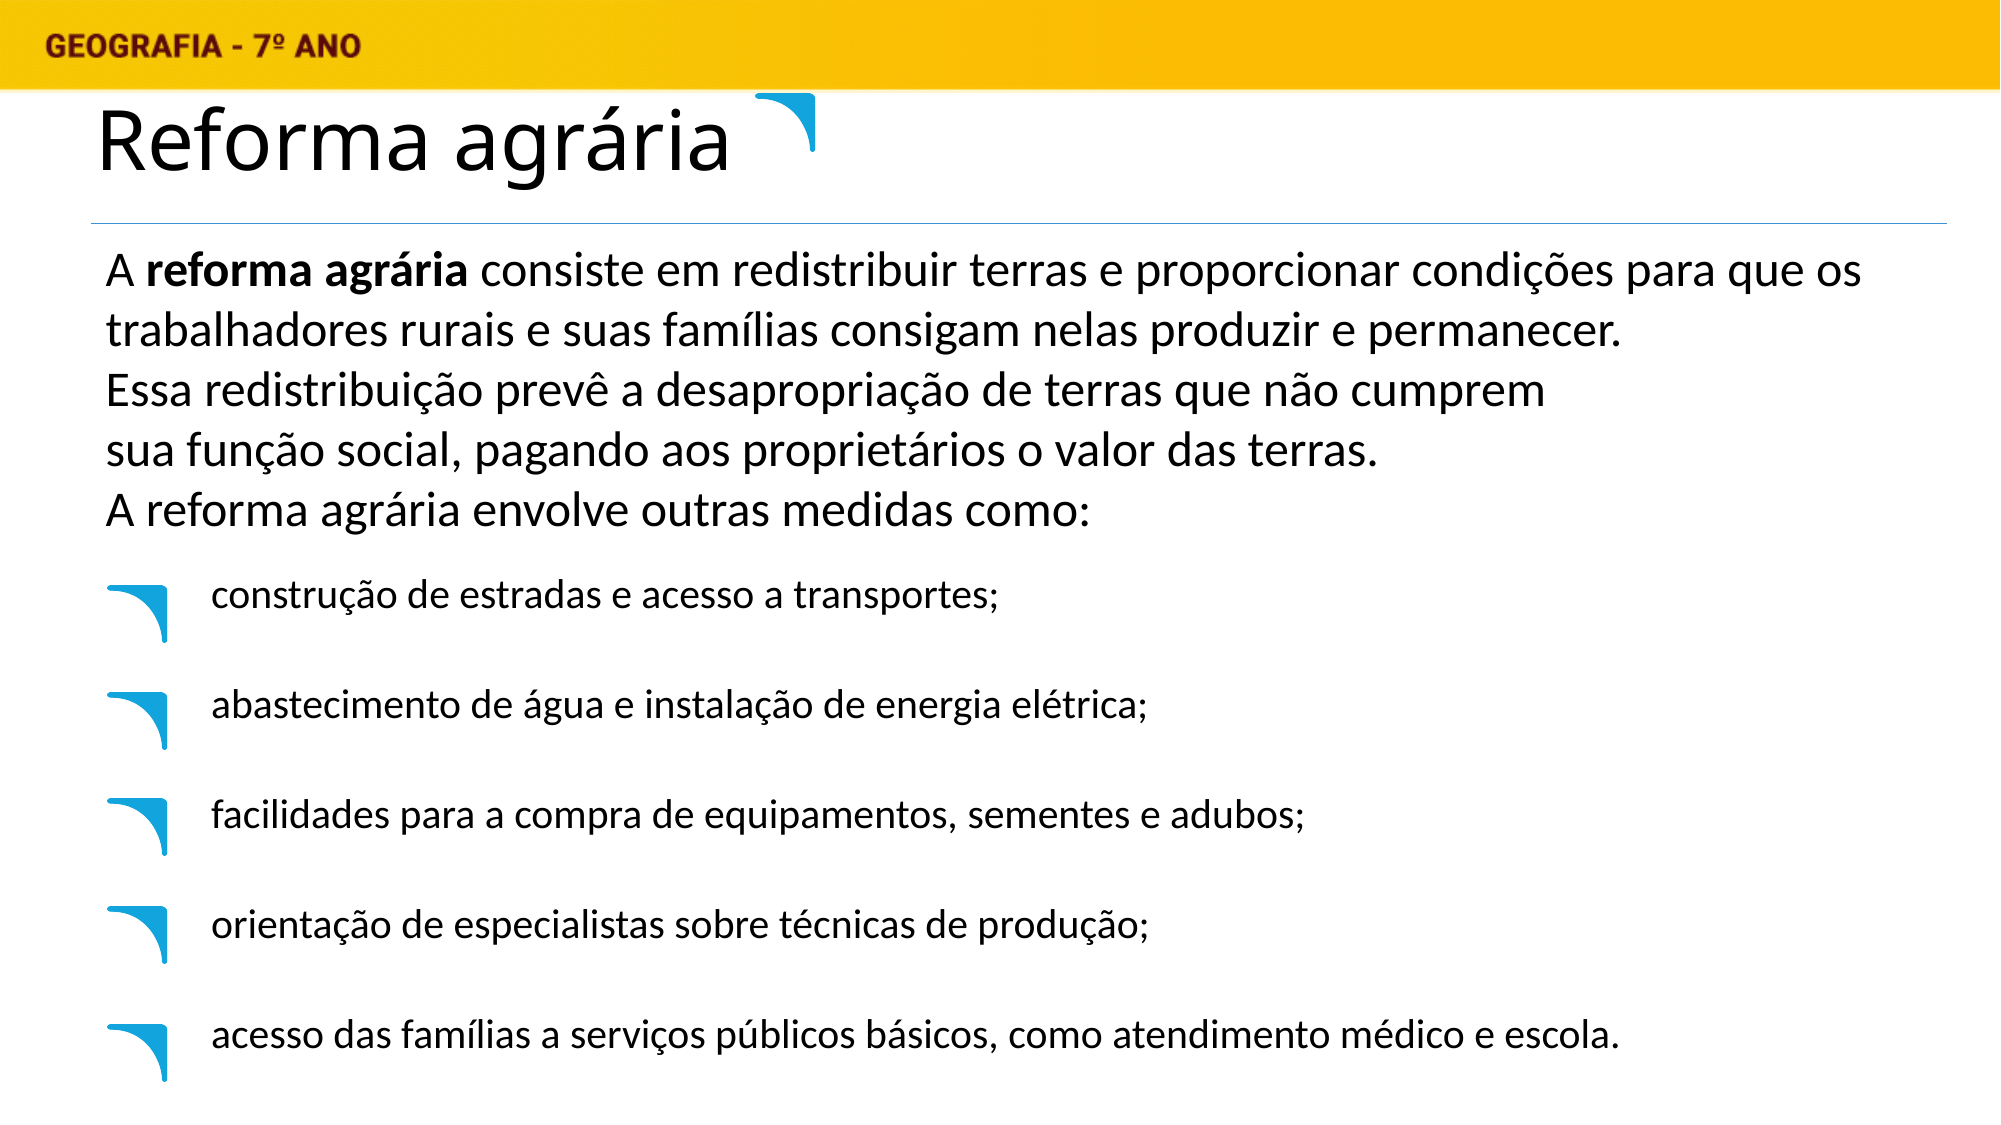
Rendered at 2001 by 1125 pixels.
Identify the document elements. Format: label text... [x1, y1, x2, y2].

text_box construção de estradas e acesso a transportes; abastecimento de água e instalação de energia elétrica; facilidades para a compra de equipamentos, sementes e adubos; orientação de especialistas sobre técnicas de produção; acesso das famílias a serviços públicos básicos, como atendimento médico e escola. [196, 554, 1637, 1120]
picture [102, 1020, 170, 1089]
text_box Reforma agrária [80, 93, 785, 195]
picture [102, 688, 170, 757]
picture [102, 794, 170, 863]
picture [102, 581, 170, 650]
text_box A reforma agrária consiste em redistribuir terras e proporcionar condições para que os trabalhadores rurais e suas famílias consigam nelas produzir e permanecer. Essa redistribuição prevê a desapropriação de terras que não cumprem sua função social, pagando aos proprietários o valor das terras. A reforma agrária envolve outras medidas como: [90, 229, 1948, 544]
picture [0, 0, 2000, 159]
picture [102, 902, 170, 971]
